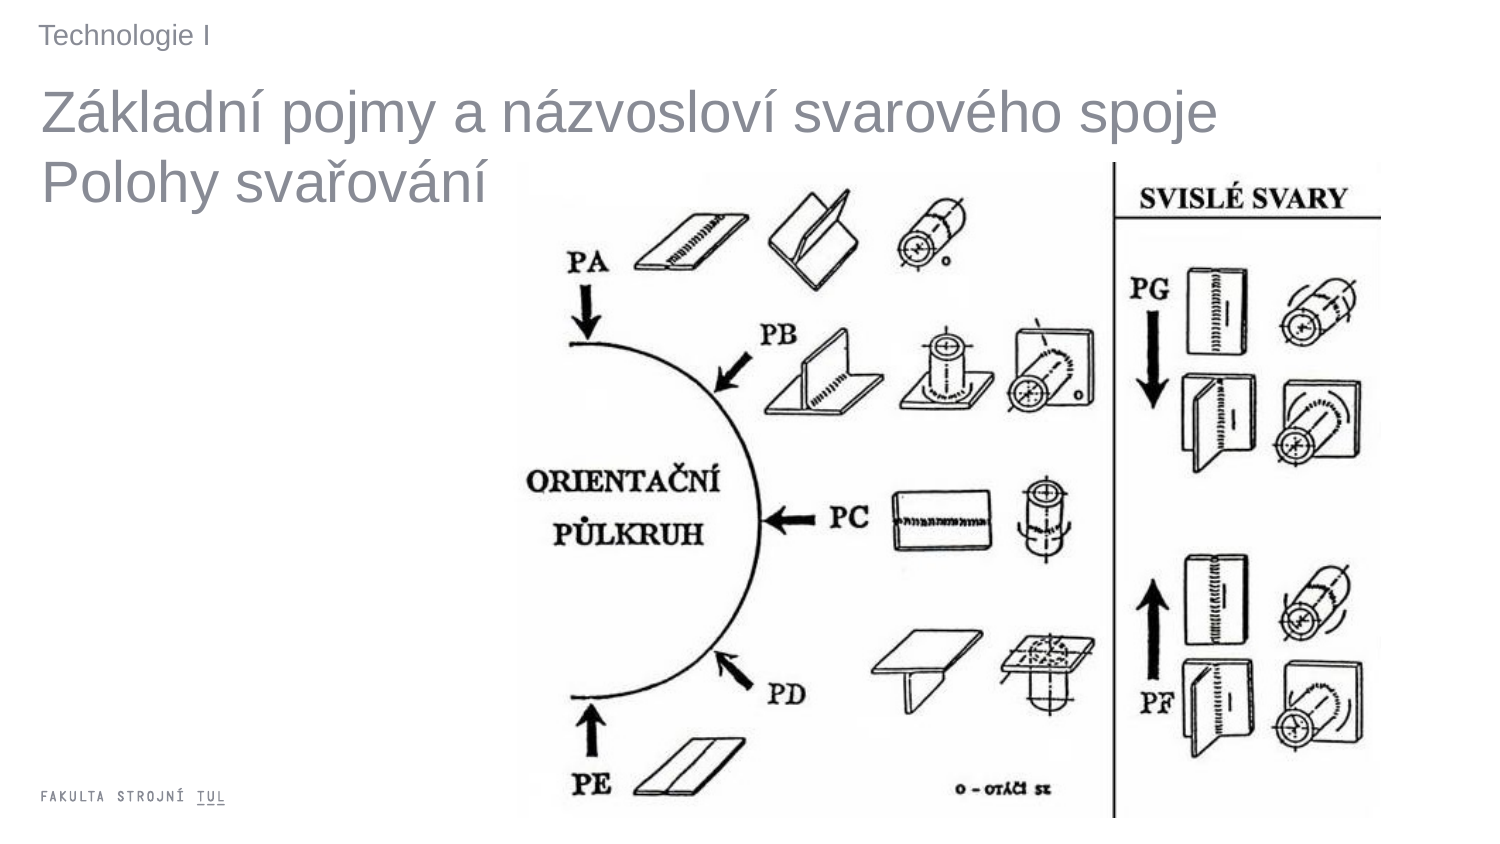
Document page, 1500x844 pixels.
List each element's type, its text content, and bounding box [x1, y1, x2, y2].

picture [512, 162, 1381, 818]
list Technologie I [18, 15, 1260, 76]
text_box Základní pojmy a názvosloví svarového spoje Polohy svařování [41, 58, 1282, 148]
